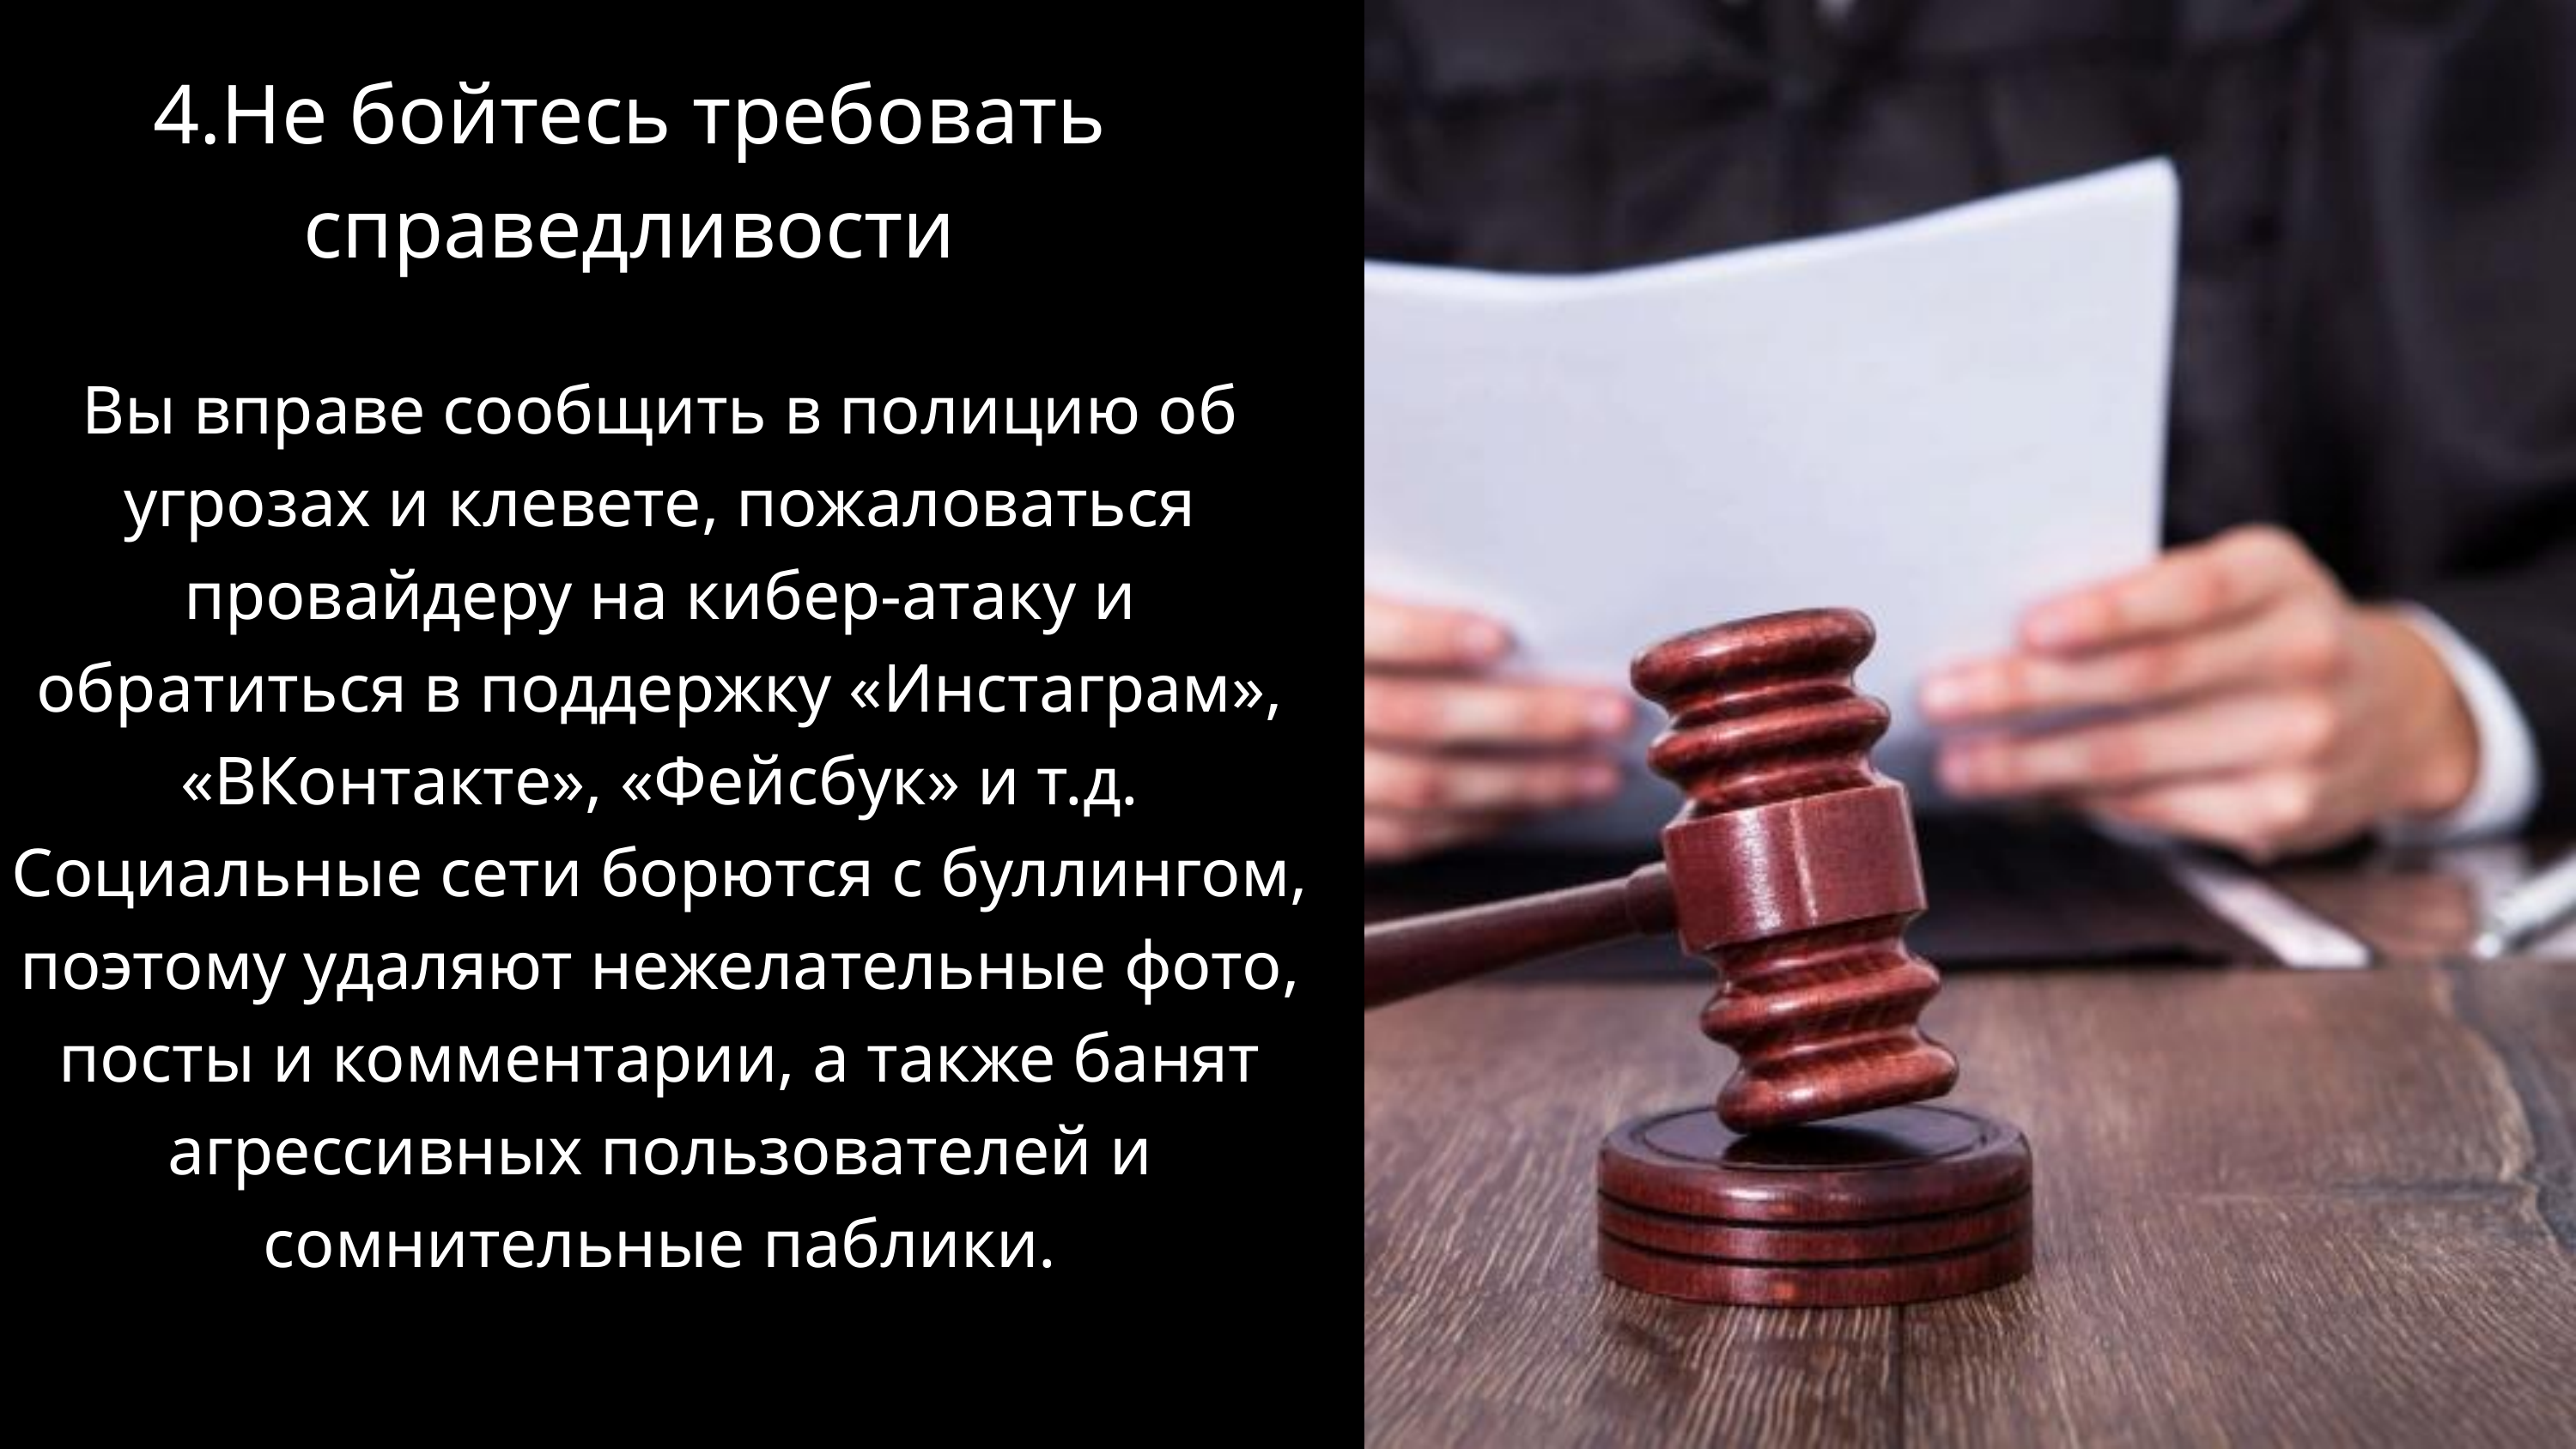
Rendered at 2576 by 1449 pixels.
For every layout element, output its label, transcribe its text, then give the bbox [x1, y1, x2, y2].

text_box 4.Не бойтесь требовать справедливости [0, 45, 1260, 354]
picture [1364, 0, 2576, 1449]
text_box Вы вправе сообщить в полицию об угрозах и клевете, пожаловаться провайдеру на кибер-атаку и обратиться в поддержку «Инстаграм», «ВКонтакте», «Фейсбук» и т.д. Социальные сети борются с буллингом, поэтому удаляют нежелательные фото, посты и комментарии, а также банят агрессивных пользователей и сомнительные паблики. [0, 354, 1321, 1367]
